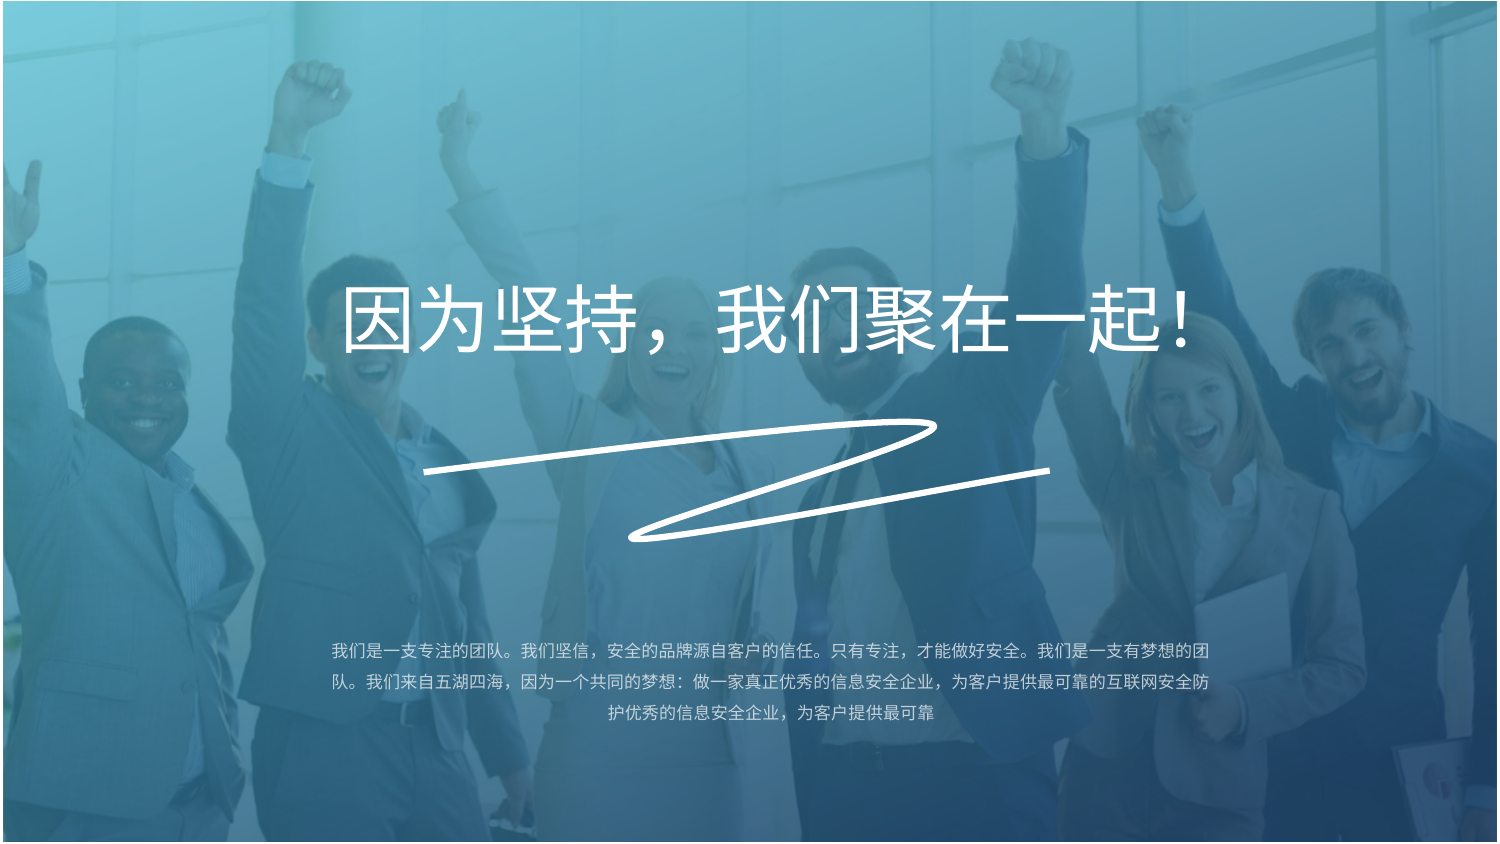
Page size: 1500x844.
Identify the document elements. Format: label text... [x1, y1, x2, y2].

text_box [1, 0, 1499, 844]
text_box 因为坚持，我们聚在一起！ [335, 281, 1243, 353]
text_box [423, 419, 1051, 542]
text_box 我们是一支专注的团队。我们坚信，安全的品牌源自客户的信任。只有专注，才能做好安全。我们是一支有梦想的团队。我们来自五湖四海，因为一个共同的梦想：做一家真正优秀的信息安全企业，为客户提供最可靠的互联网安全防护优秀的信息安全企业，为客户提供最可靠 [316, 622, 1227, 731]
